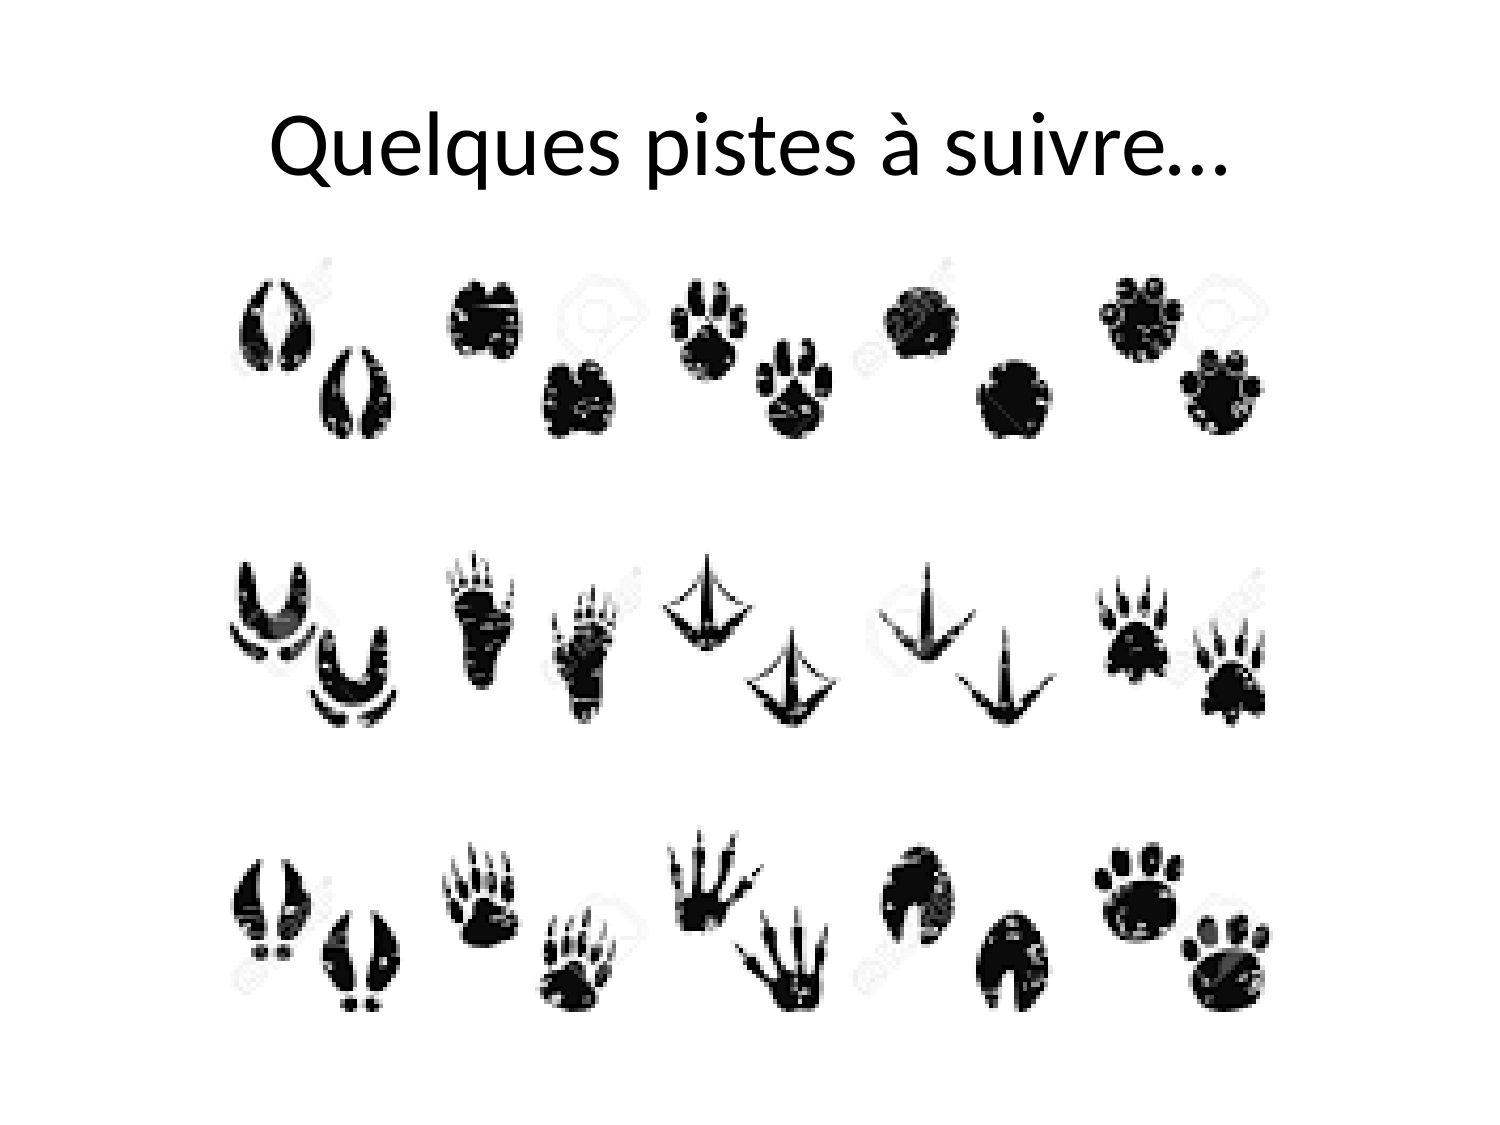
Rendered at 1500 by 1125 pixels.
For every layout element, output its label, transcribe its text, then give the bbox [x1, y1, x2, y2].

title Quelques pistes à suivre… [75, 45, 1425, 233]
picture [200, 232, 1300, 1056]
